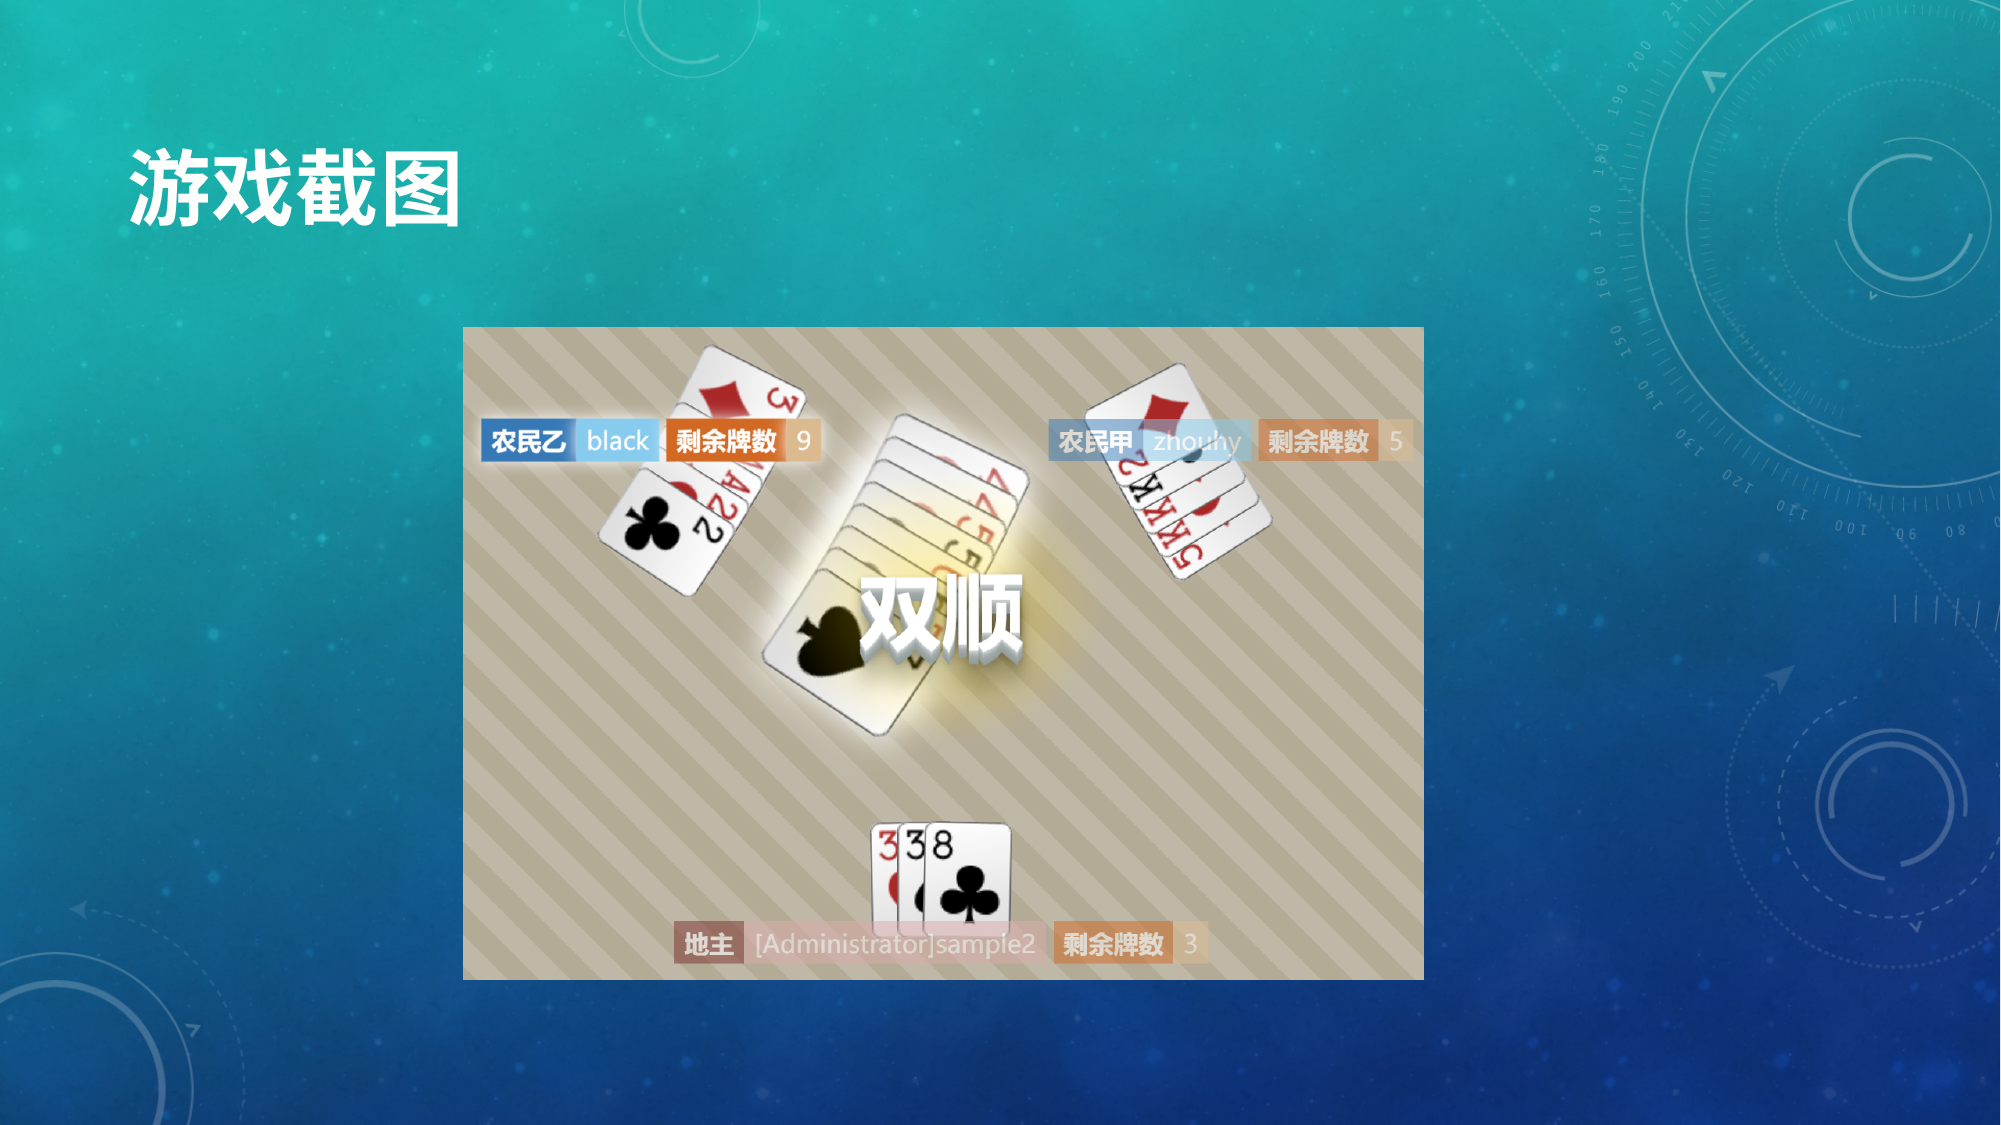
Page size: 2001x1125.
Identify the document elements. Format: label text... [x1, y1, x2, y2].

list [463, 327, 1424, 980]
picture [0, 0, 2001, 1125]
title 游戏截图 [112, 99, 1775, 273]
